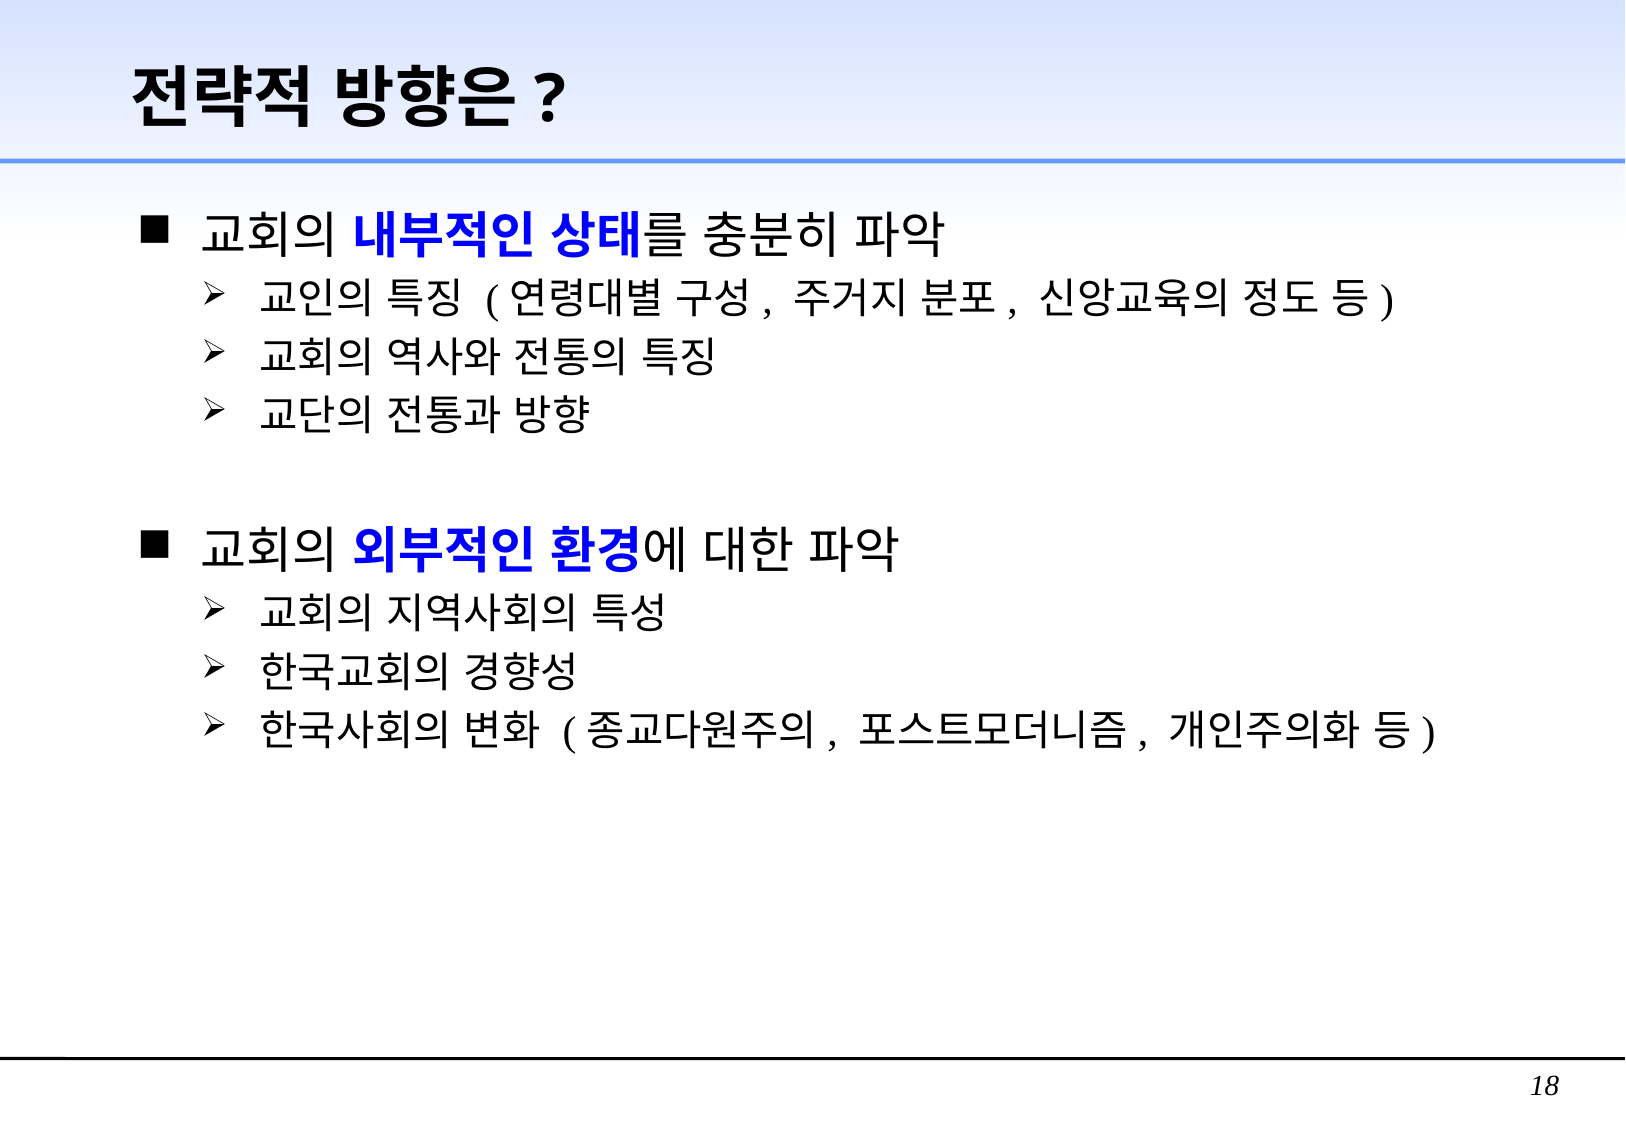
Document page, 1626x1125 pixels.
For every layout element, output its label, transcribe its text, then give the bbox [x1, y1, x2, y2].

slide_number 18 [1468, 1058, 1575, 1125]
list 교회의 내부적인 상태를 충분히 파악 교인의 특징 (연령대별 구성, 주거지 분포, 신앙교육의 정도 등) 교회의 역사와 전통의 특징 교단의 전통과 방향 교회의 외부적인 환경에 대한 파악 교회의 지역사회의 특성 한국교회의 경향성 한국사회의 변화 (종교다원주의, 포스트모더니즘, 개인주의화 등) [126, 196, 1537, 1006]
title 전략적 방향은? [115, 30, 1513, 159]
